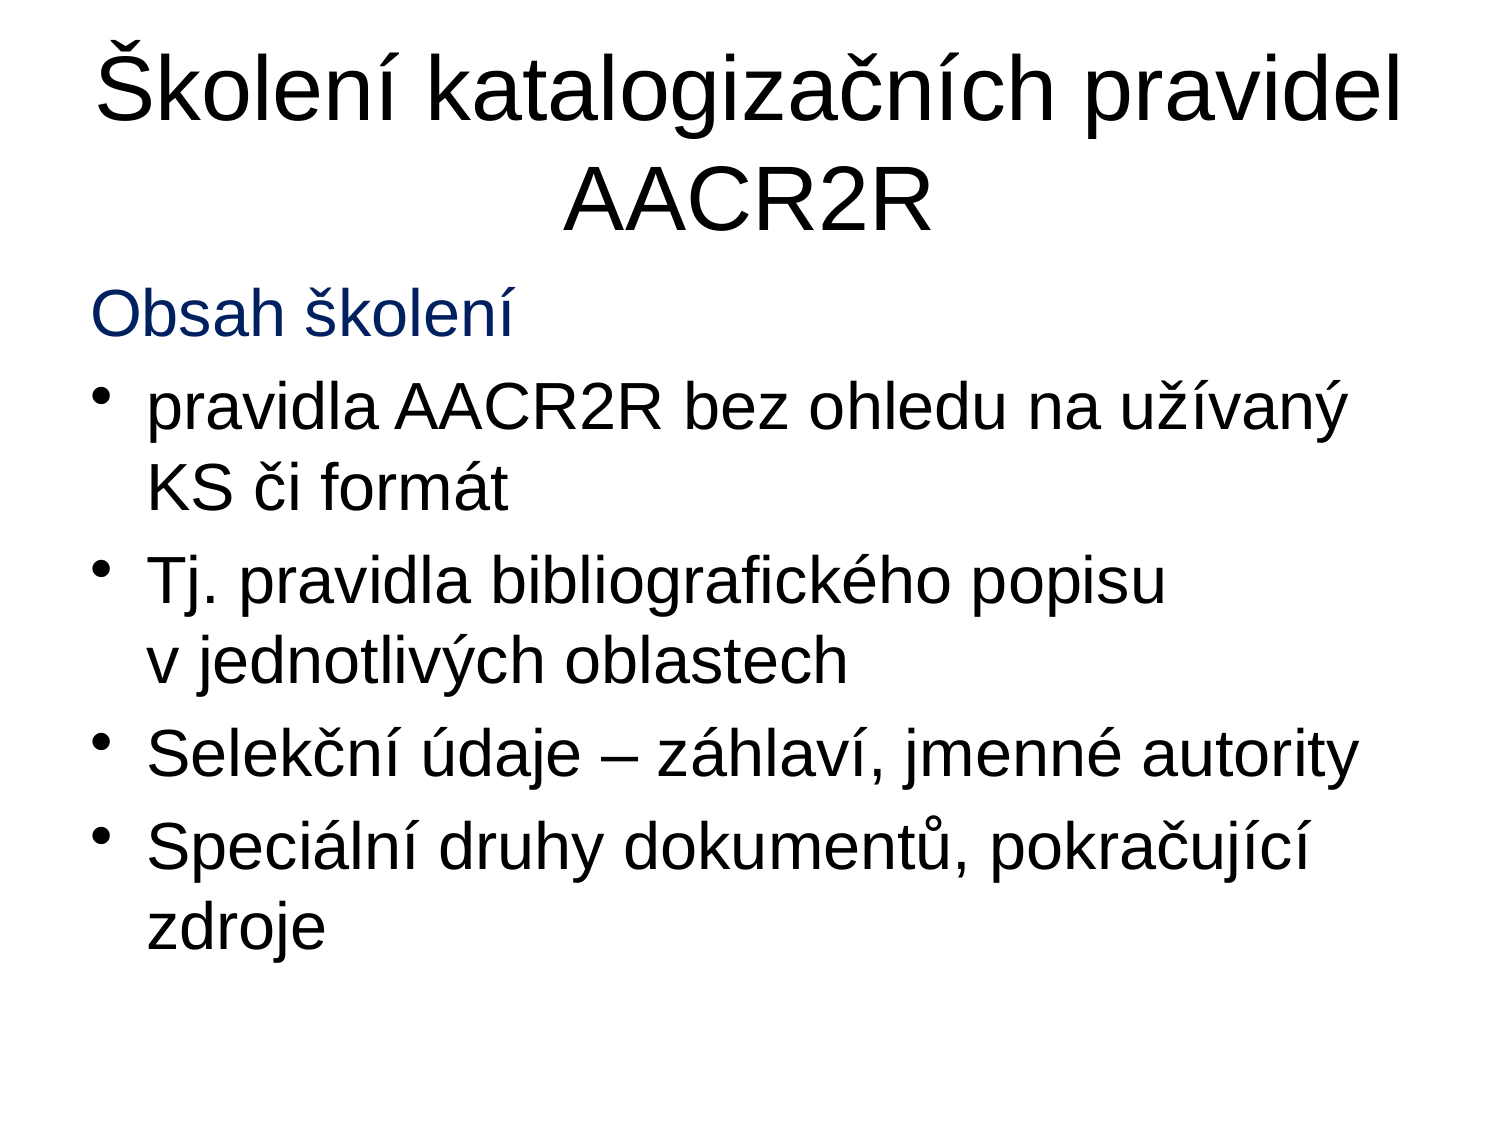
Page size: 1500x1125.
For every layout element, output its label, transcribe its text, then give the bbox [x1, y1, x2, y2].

title Školení katalogizačních pravidel AACR2R [74, 44, 1426, 233]
list Obsah školení pravidla AACR2R bez ohledu na užívaný KS či formát Tj. pravidla bibliografického popisu v jednotlivých oblastech Selekční údaje – záhlaví, jmenné autority Speciální druhy dokumentů, pokračující zdroje [74, 262, 1426, 1006]
